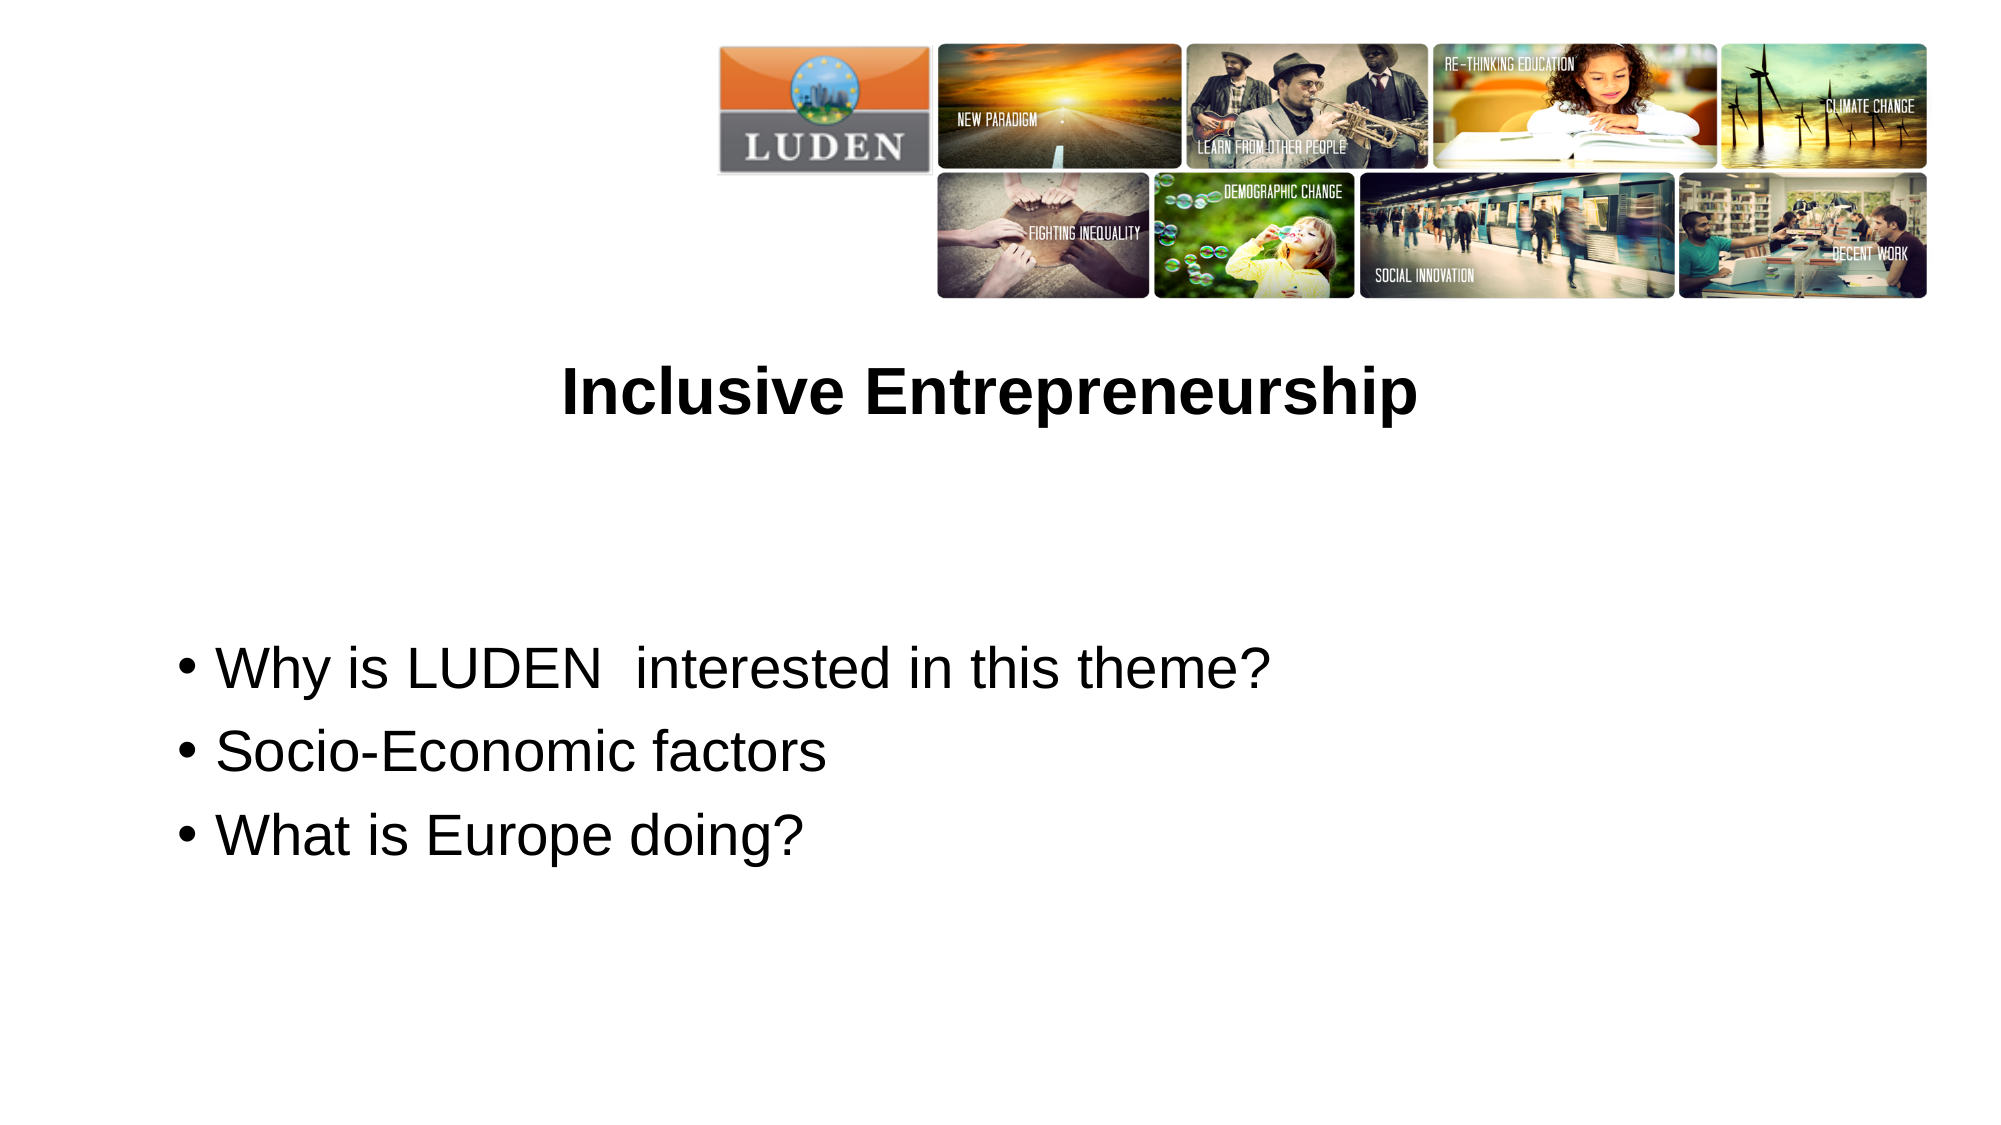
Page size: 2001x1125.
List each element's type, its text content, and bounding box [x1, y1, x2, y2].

picture [716, 38, 1934, 302]
list Why is LUDEN interested in this theme? Socio-Economic factors What is Europe doing? [162, 455, 1888, 1073]
title Inclusive Entrepreneurship [137, 307, 1863, 478]
